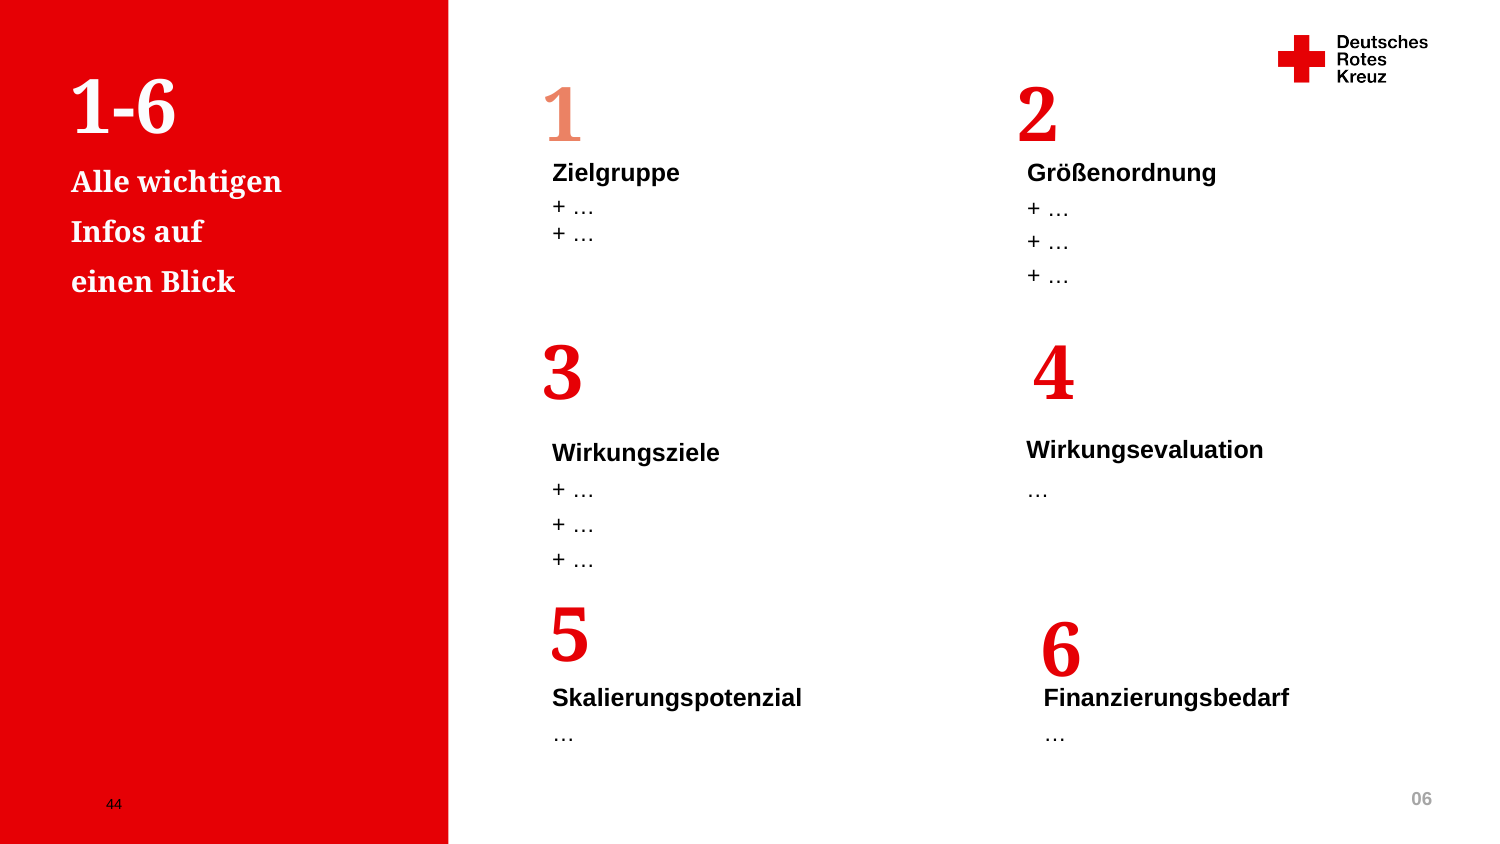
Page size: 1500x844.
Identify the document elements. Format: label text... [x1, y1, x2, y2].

text_box Skalierungspotenzial … [536, 674, 923, 808]
text_box Wirkungsevaluation … [1011, 425, 1431, 552]
text_box Finanzierungsbedarf … [1028, 674, 1413, 786]
title 1-6 Alle wichtigen Infos auf einen Blick [70, 98, 409, 374]
text_box 1 [531, 60, 603, 162]
picture [1278, 35, 1428, 83]
text_box 6 [1029, 595, 1100, 698]
text_box Zielgruppe + … + … [536, 149, 912, 317]
text_box 2 [1006, 60, 1078, 162]
text_box Größenordnung + … + … + … [1011, 148, 1458, 338]
text_box 5 [537, 580, 609, 682]
slide_number 44 [106, 794, 444, 813]
text_box 3 [531, 319, 603, 421]
text_box Wirkungsziele + … + … + … [536, 431, 998, 571]
text_box 4 [1022, 319, 1093, 421]
text_box 06 [1396, 779, 1449, 817]
